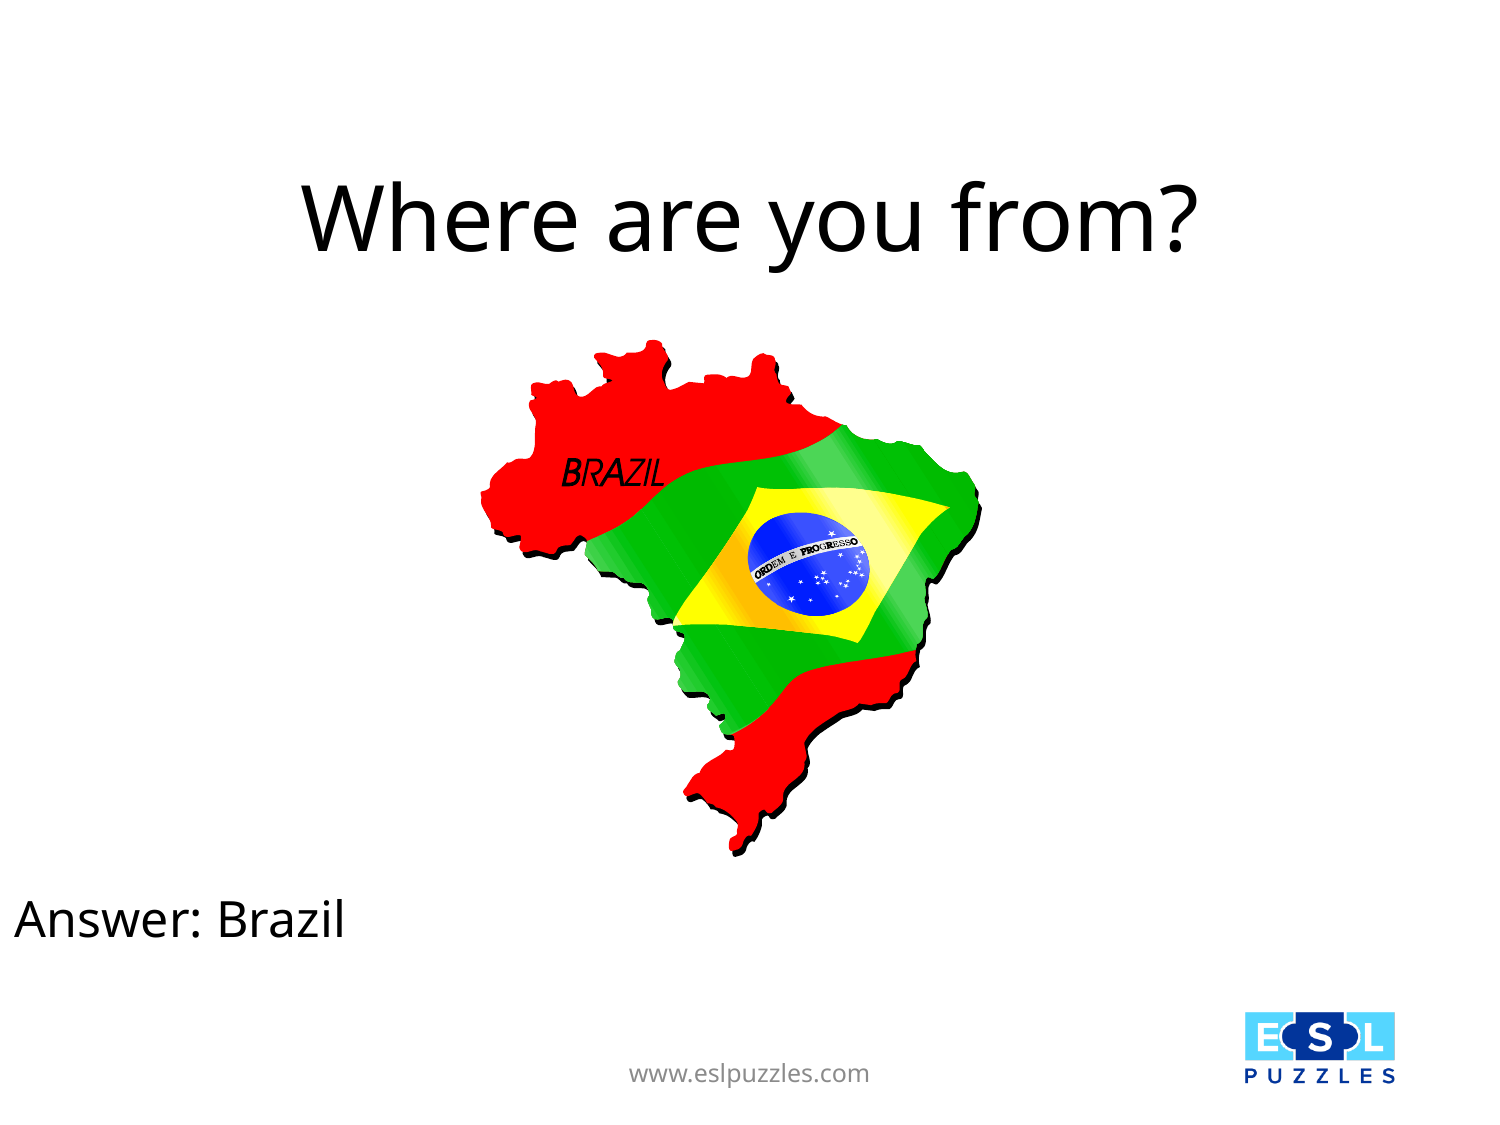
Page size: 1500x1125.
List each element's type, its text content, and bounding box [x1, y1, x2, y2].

text_box Answer: Brazil [0, 796, 1500, 1038]
footer www.eslpuzzles.com [512, 1042, 988, 1103]
picture [480, 339, 983, 857]
title Where are you from? [0, 93, 1500, 336]
picture [1139, 925, 1500, 1125]
